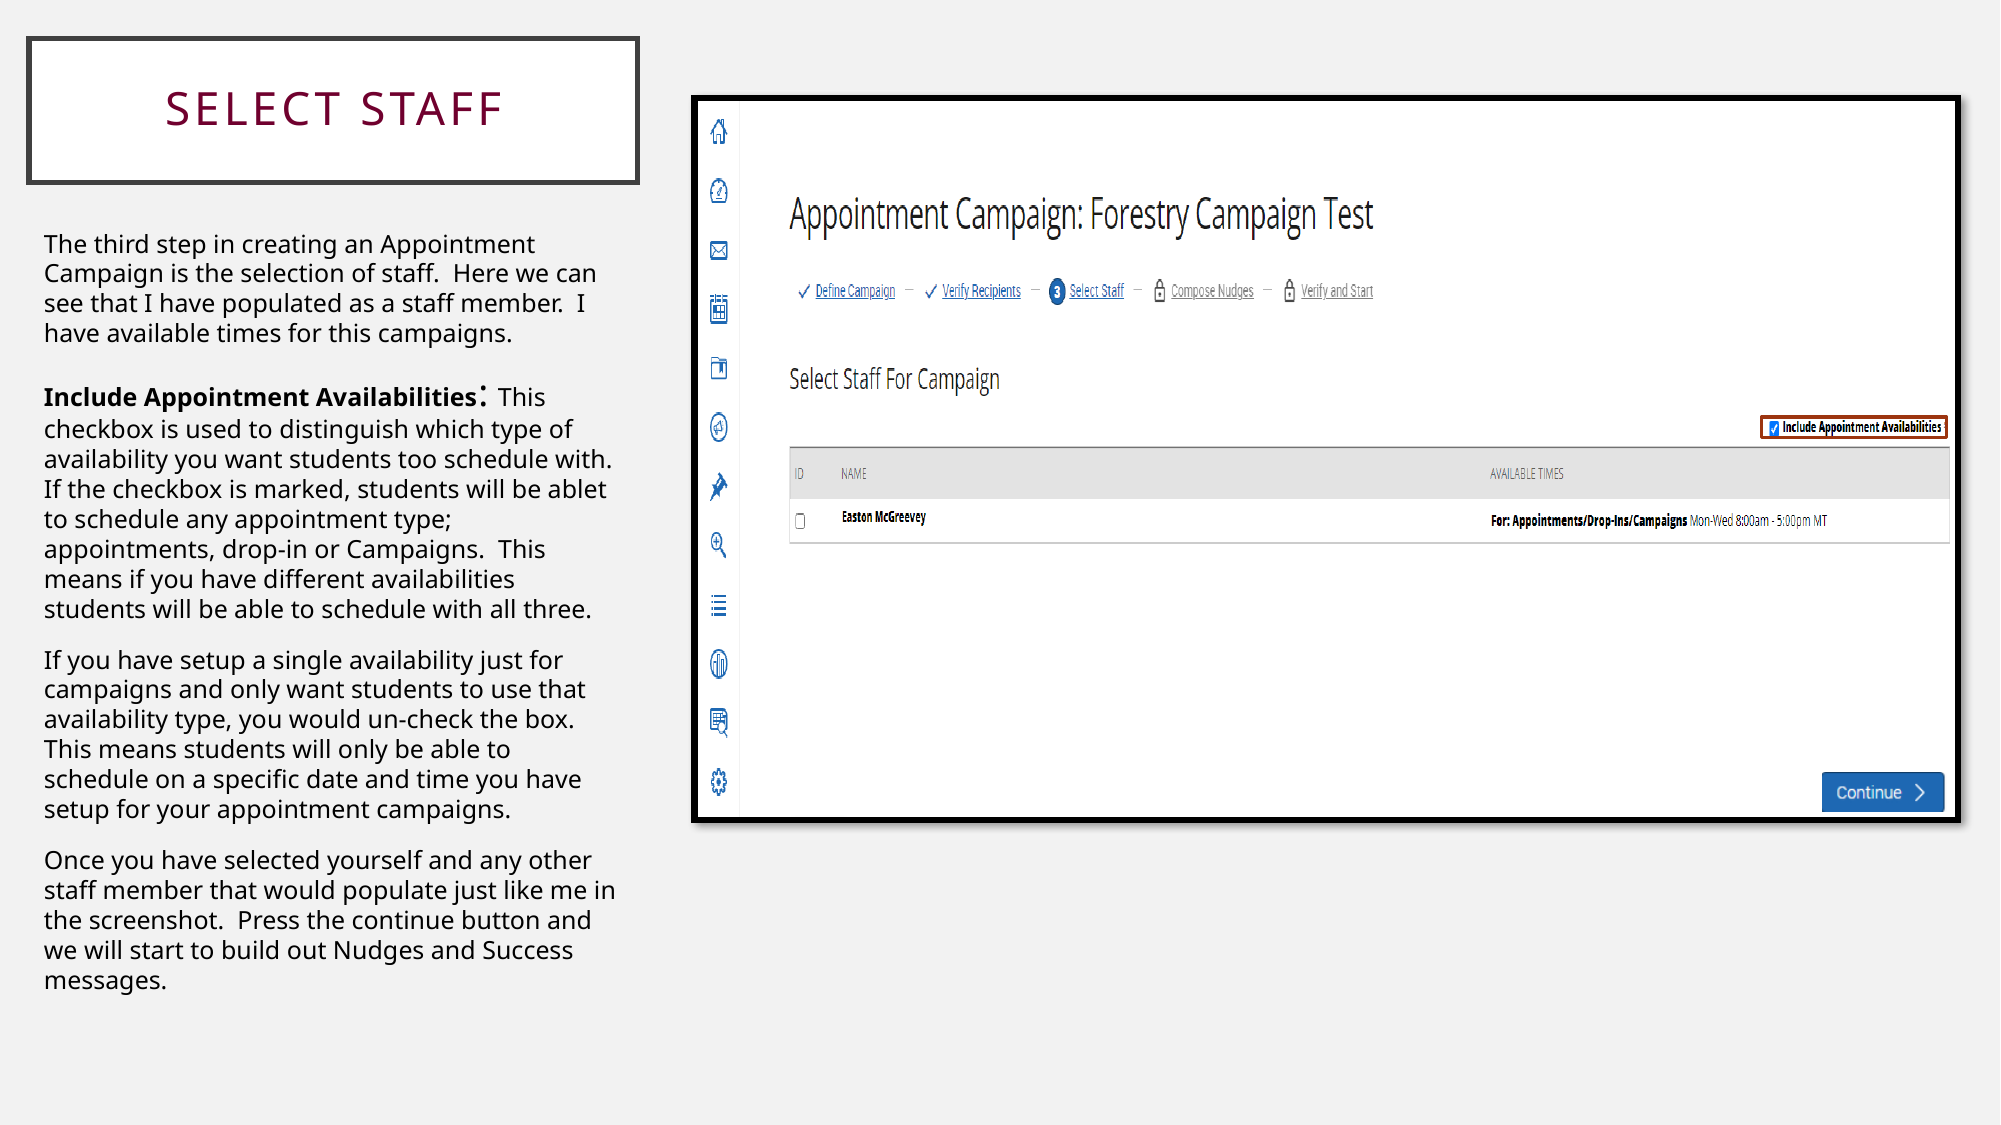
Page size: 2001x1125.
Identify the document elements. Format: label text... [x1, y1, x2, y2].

title Select Staff [26, 36, 640, 185]
list The third step in creating an Appointment Campaign is the selection of staff. Here we can see that I have populated as a staff member. I have available times for this campaigns. Include Appointment Availabilities: This checkbox is used to distinguish which type of availability you want students too schedule with. If the checkbox is marked, students will be ablet to schedule any appointment type; appointments, drop-in or Campaigns. This means if you have different availabilities students will be able to schedule with all three. If you have setup a single availability just for campaigns and only want students to use that availability type, you would un-check the box. This means students will only be able to schedule on a specific date and time you have setup for your appointment campaigns. Once you have selected yourself and any other staff member that would populate just like me in the screenshot. Press the continue button and we will start to build out Nudges and Success messages. [29, 220, 638, 961]
picture [697, 100, 1955, 817]
